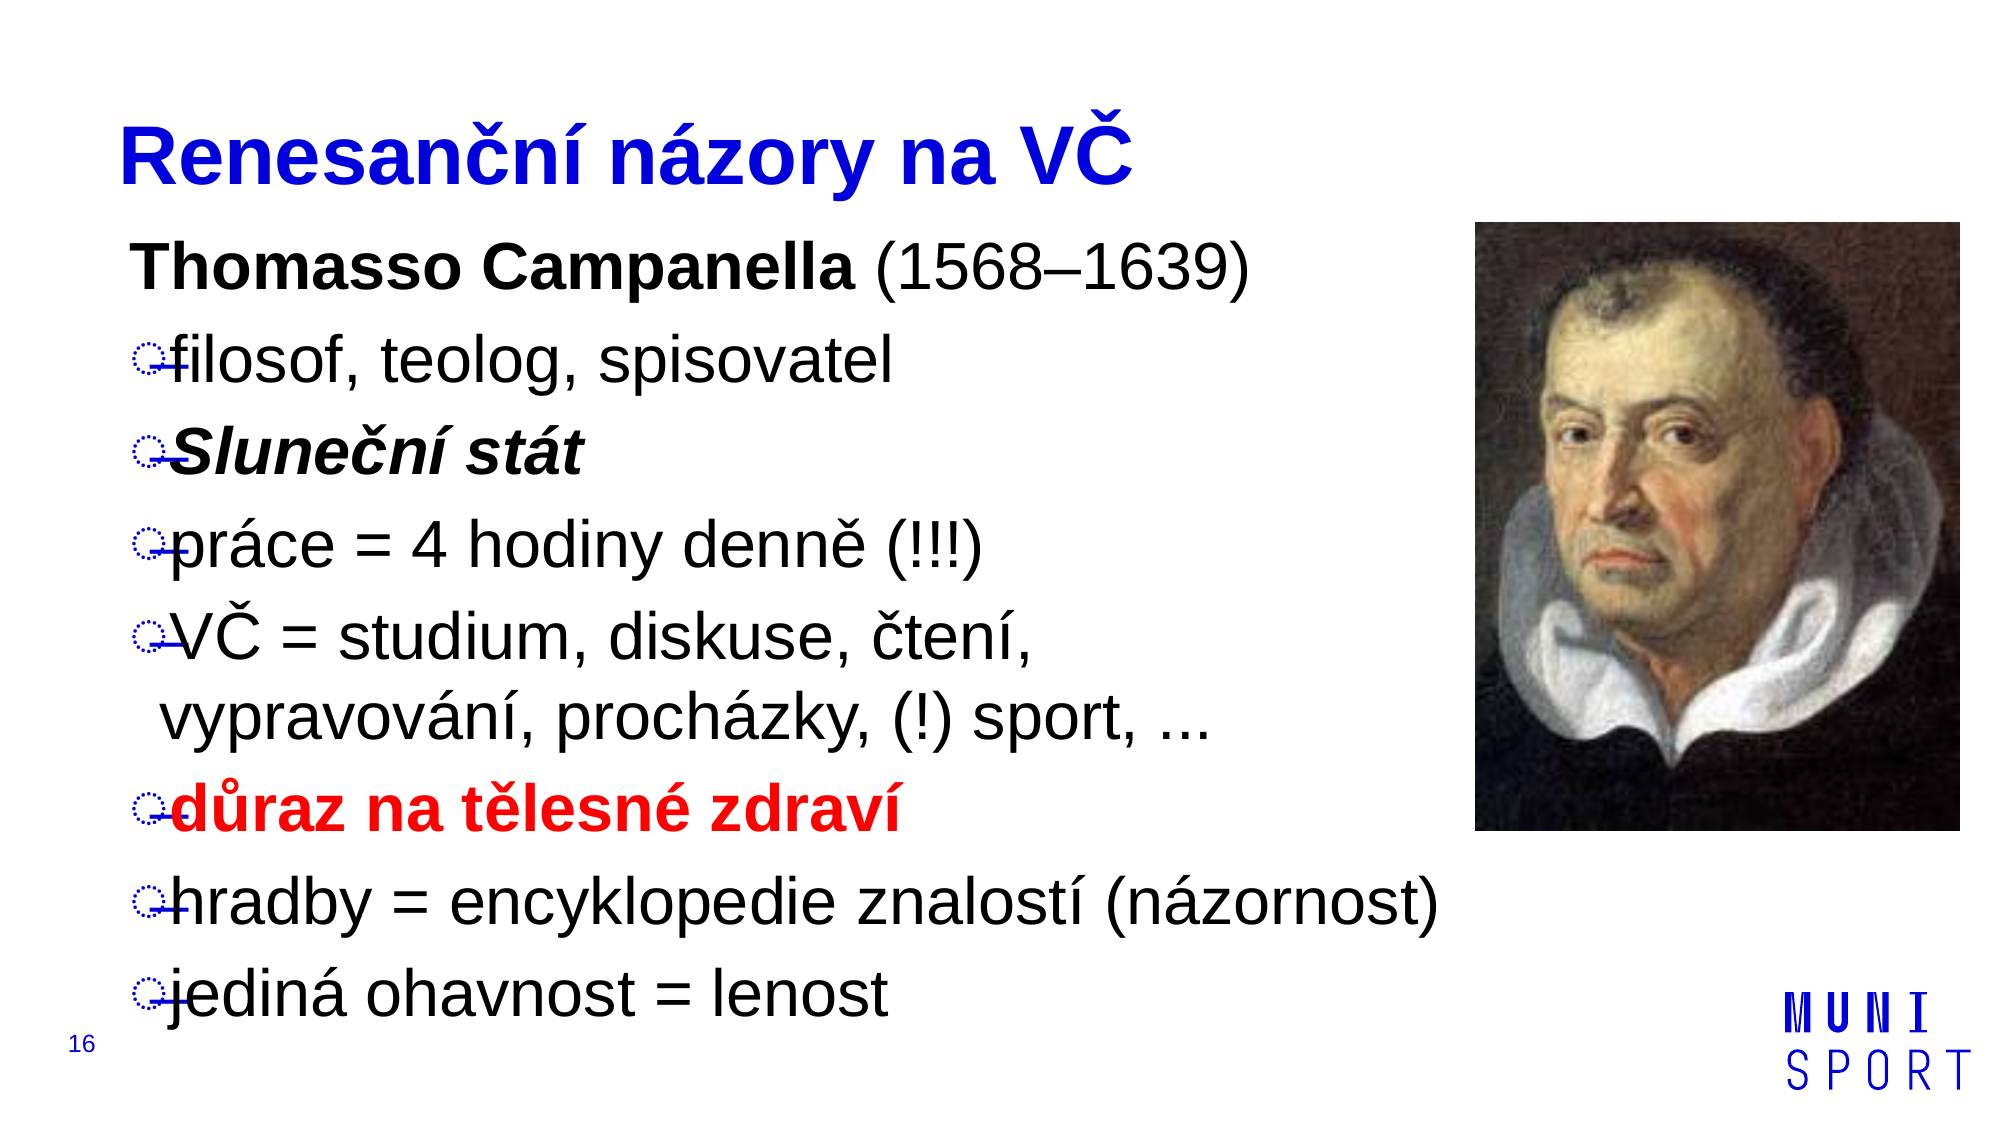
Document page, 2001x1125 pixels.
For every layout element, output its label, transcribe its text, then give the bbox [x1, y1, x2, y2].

picture [1475, 222, 1961, 832]
slide_number 16 [67, 1021, 110, 1063]
title Renesanční názory na VČ [118, 118, 1883, 193]
list Thomasso Campanella (1568–1639) filosof, teolog, spisovatel Sluneční stát práce = 4 hodiny denně (!!!) VČ = studium, diskuse, čtení, vypravování, procházky, (!) sport, ... důraz na tělesné zdraví hradby = encyklopedie znalostí (názornost) jediná ohavnost = lenost [118, 222, 1469, 1063]
